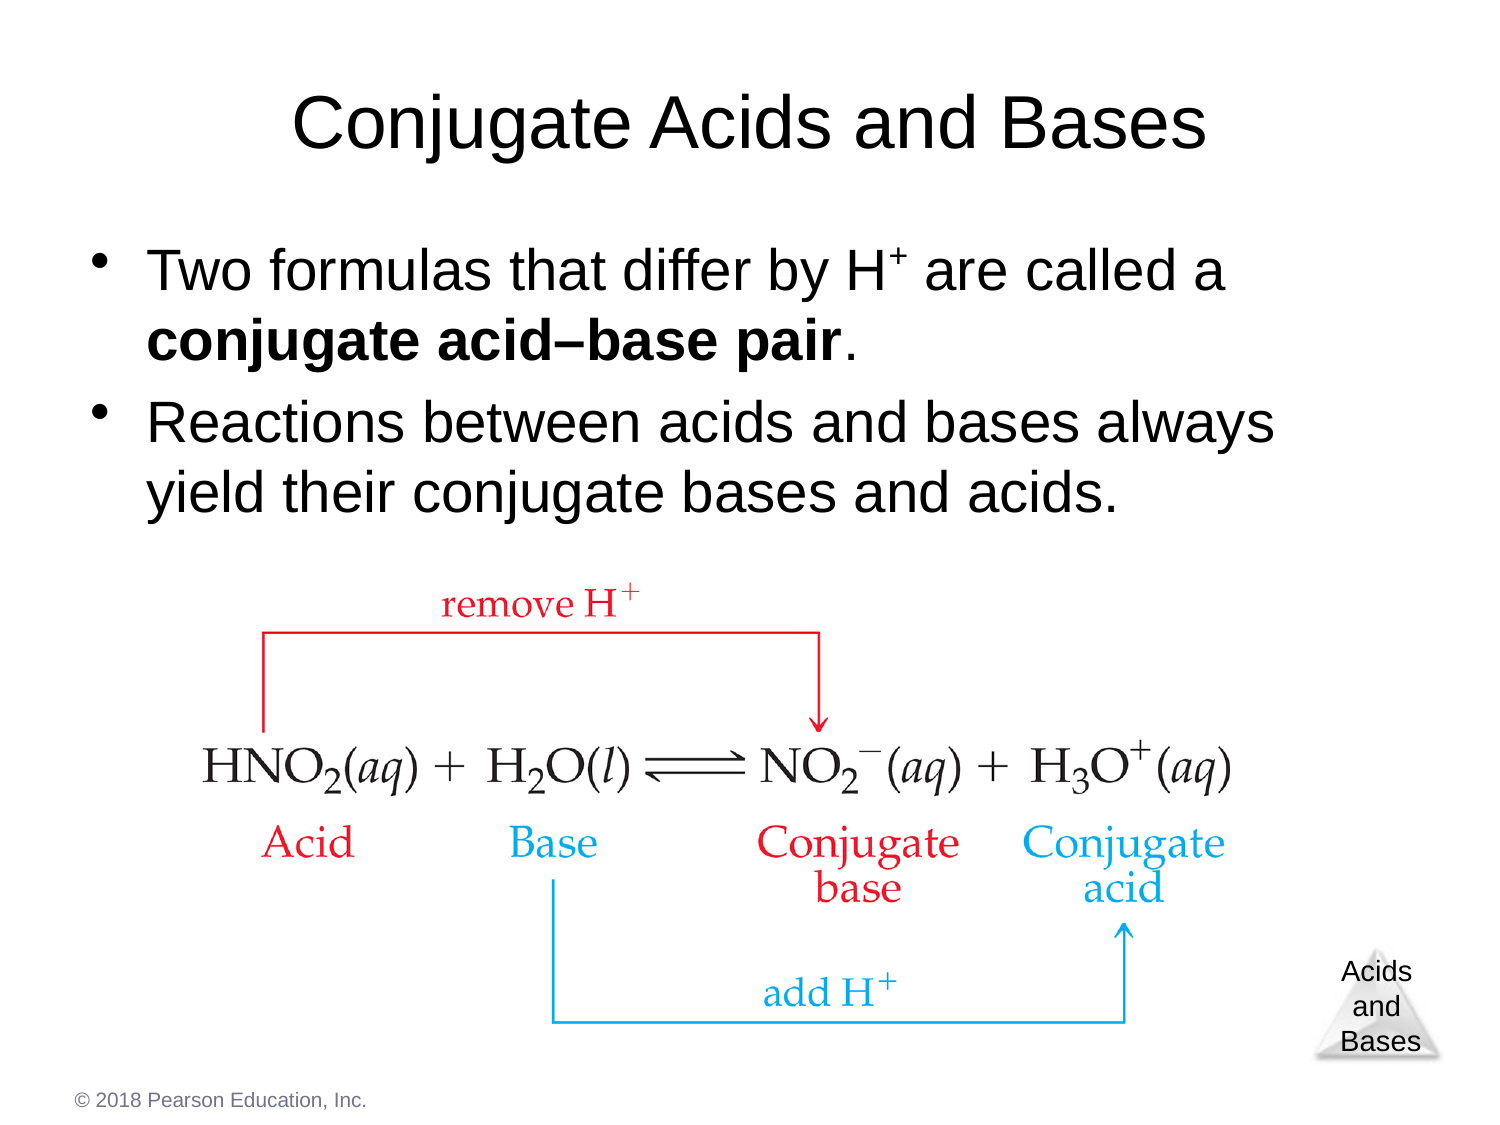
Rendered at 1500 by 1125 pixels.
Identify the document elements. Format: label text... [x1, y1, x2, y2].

title Conjugate Acids and Bases [0, 24, 1500, 213]
picture [193, 574, 1238, 1026]
list Two formulas that differ by H+ are called a conjugate acid–base pair. Reactions between acids and bases always yield their conjugate bases and acids. [75, 224, 1425, 513]
picture [1275, 899, 1478, 1103]
